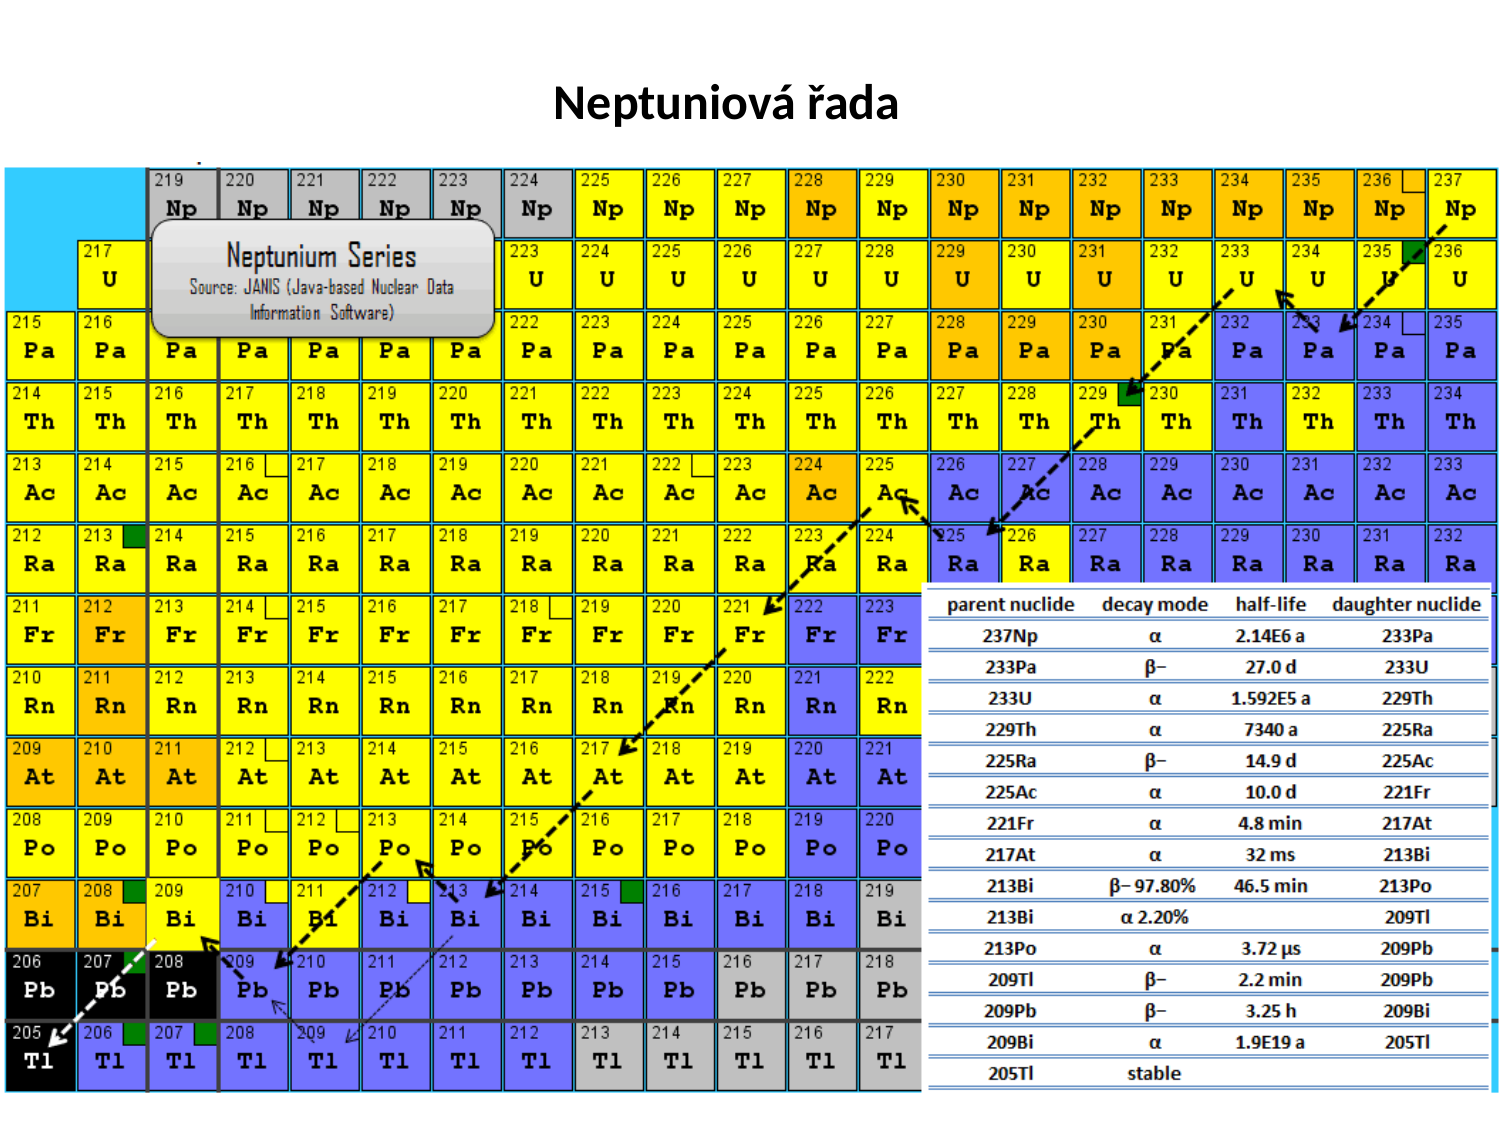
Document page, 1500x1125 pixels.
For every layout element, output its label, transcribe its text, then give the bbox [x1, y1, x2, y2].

picture [2, 162, 1500, 1101]
text_box Neptuniová řada [539, 62, 916, 138]
